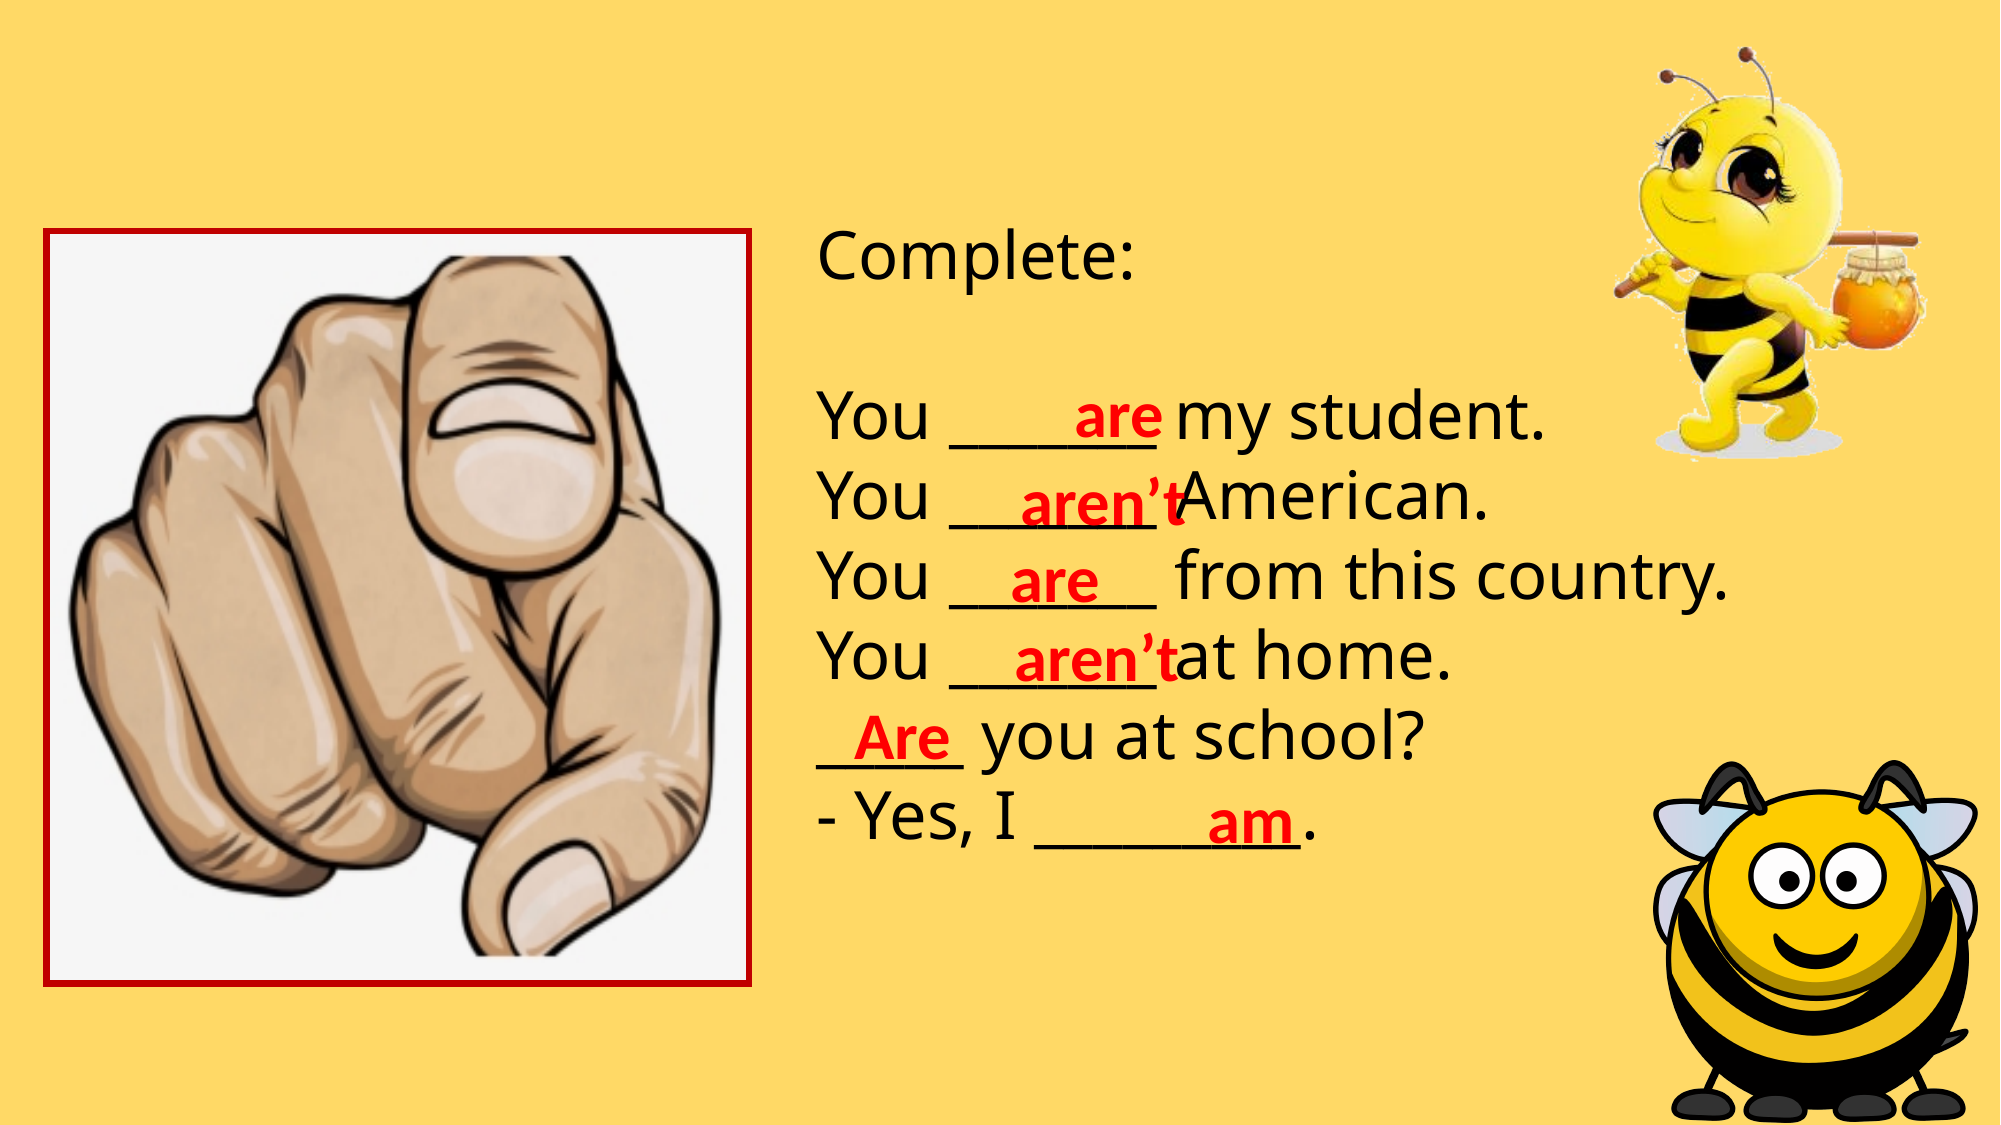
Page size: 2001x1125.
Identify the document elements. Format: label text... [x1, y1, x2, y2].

text_box are [995, 528, 1198, 624]
text_box Are [839, 685, 1042, 780]
picture [1595, 22, 1942, 484]
picture [1653, 760, 1978, 1123]
text_box am [1193, 769, 1395, 865]
text_box Complete: You _______ my student. You _______ American. You _______ from this country. You _______ at home. _____ you at school? - Yes, I _________. [801, 205, 1893, 861]
text_box are [1059, 363, 1262, 450]
text_box [46, 230, 750, 985]
text_box aren’t [1006, 450, 1309, 546]
text_box aren’t [999, 607, 1202, 702]
